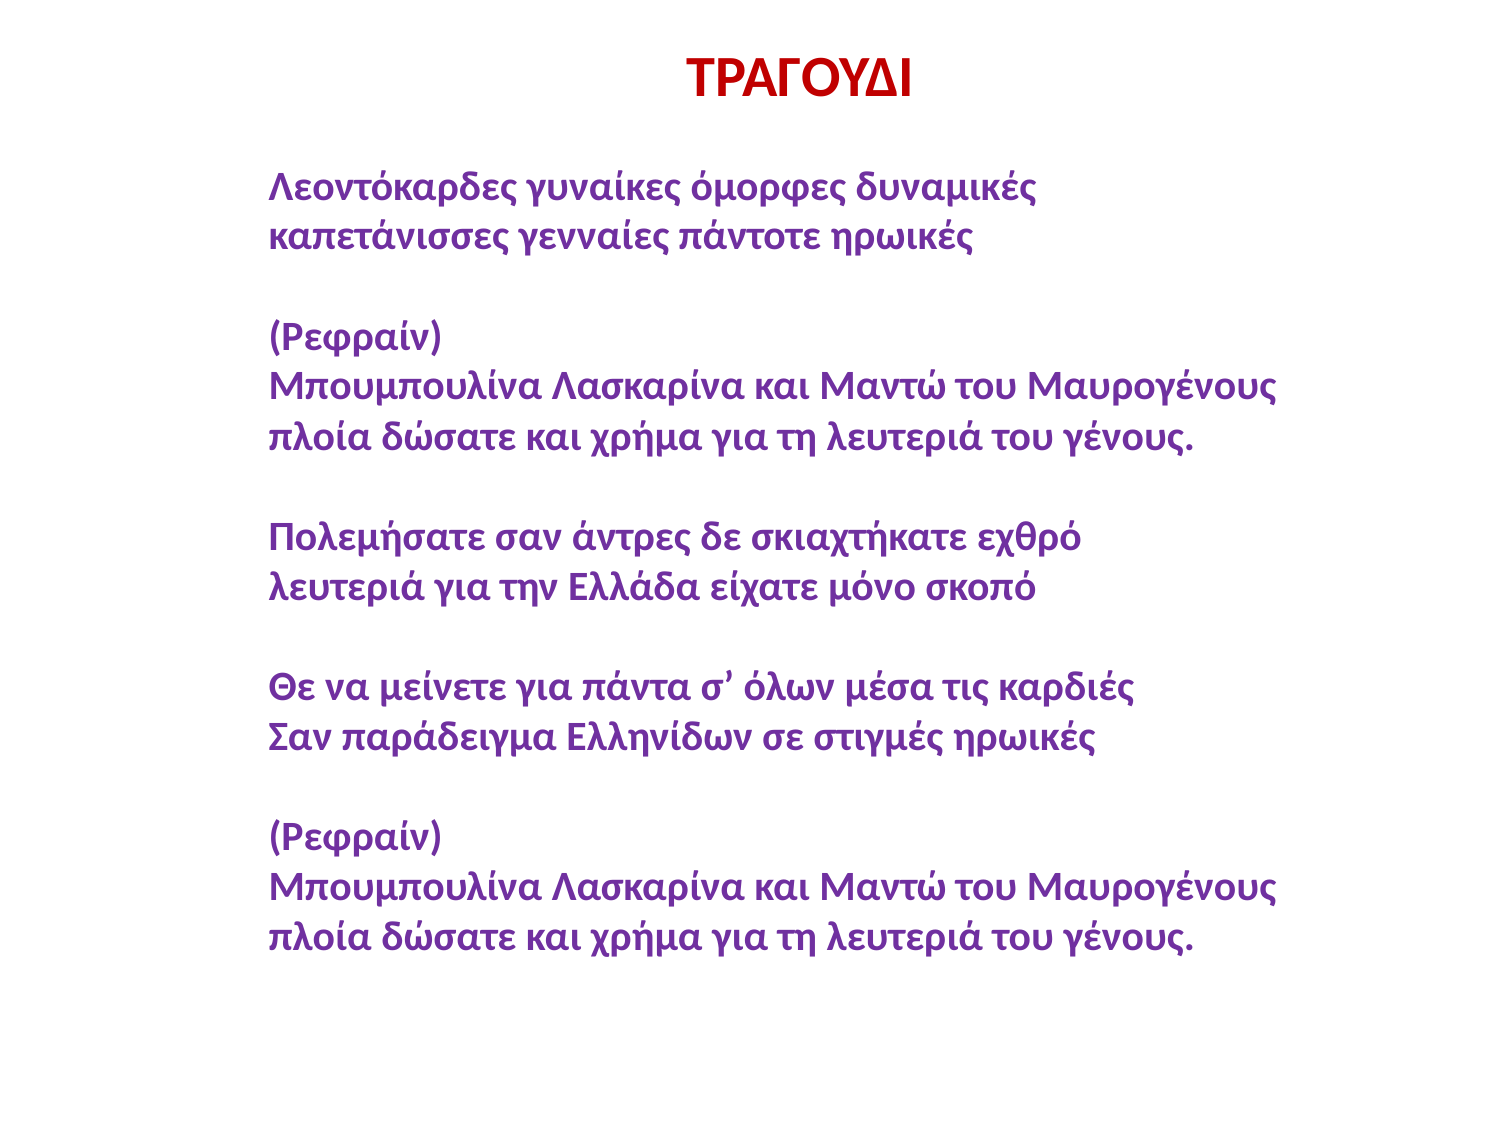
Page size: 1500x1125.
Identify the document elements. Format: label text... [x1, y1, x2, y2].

text_box ΤΡΑΓΟΥΔΙ Λεοντόκαρδες γυναίκες όμορφες δυναμικές καπετάνισσες γενναίες πάντοτε ηρωικές (Ρεφραίν) Μπουμπουλίνα Λασκαρίνα και Μαντώ του Μαυρογένους πλοία δώσατε και χρήμα για τη λευτεριά του γένους. Πολεμήσατε σαν άντρες δε σκιαχτήκατε εχθρό λευτεριά για την Ελλάδα είχατε μόνο σκοπό Θε να μείνετε για πάντα σ’ όλων μέσα τις καρδιές Σαν παράδειγμα Ελληνίδων σε στιγμές ηρωικές (Ρεφραίν) Μπουμπουλίνα Λασκαρίνα και Μαντώ του Μαυρογένους πλοία δώσατε και χρήμα για τη λευτεριά του γένους. [253, 30, 1388, 1016]
